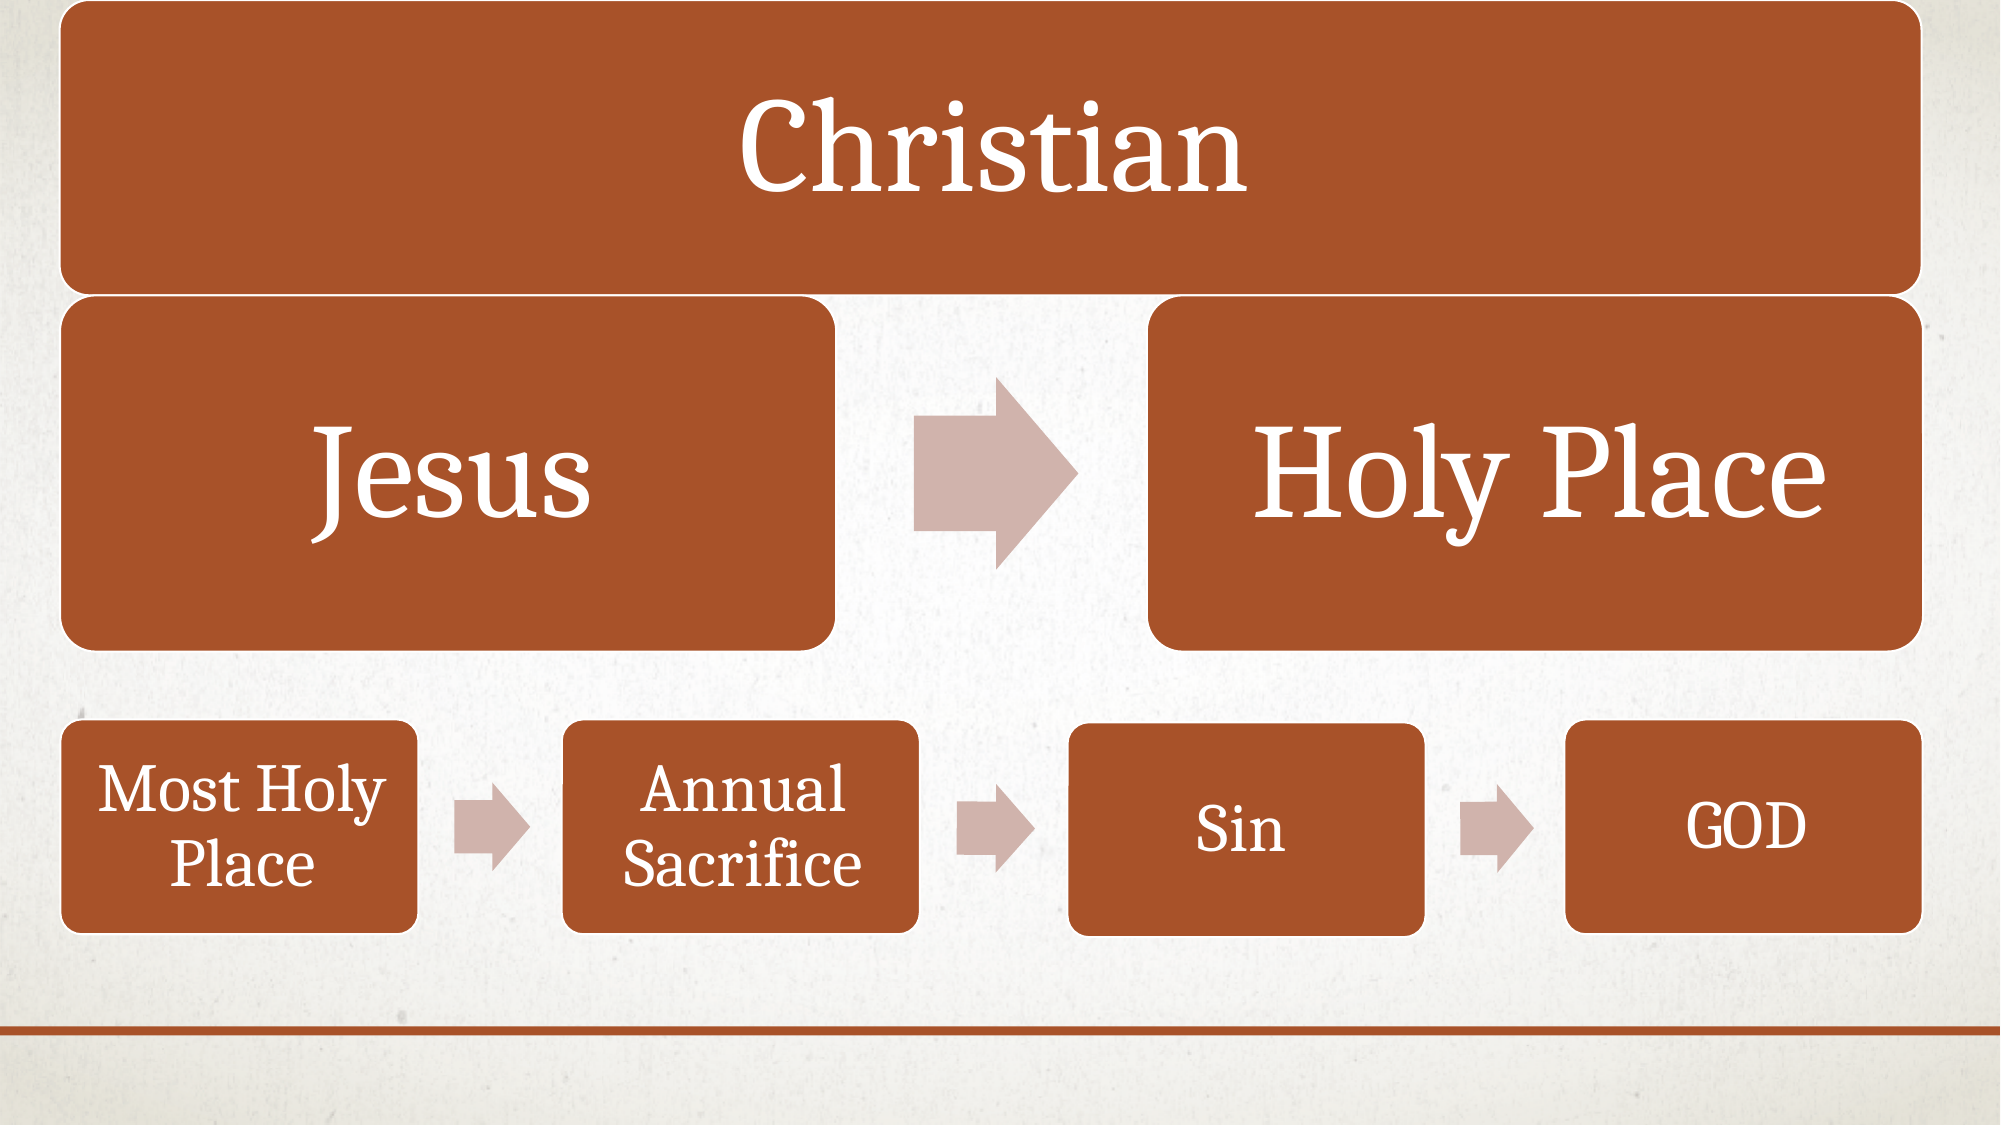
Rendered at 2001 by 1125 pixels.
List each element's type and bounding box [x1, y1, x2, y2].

text_box [59, 295, 1924, 628]
text_box [59, 0, 1924, 295]
picture [0, 0, 59, 1026]
picture [0, 0, 2001, 1125]
text_box [59, 628, 1924, 1026]
